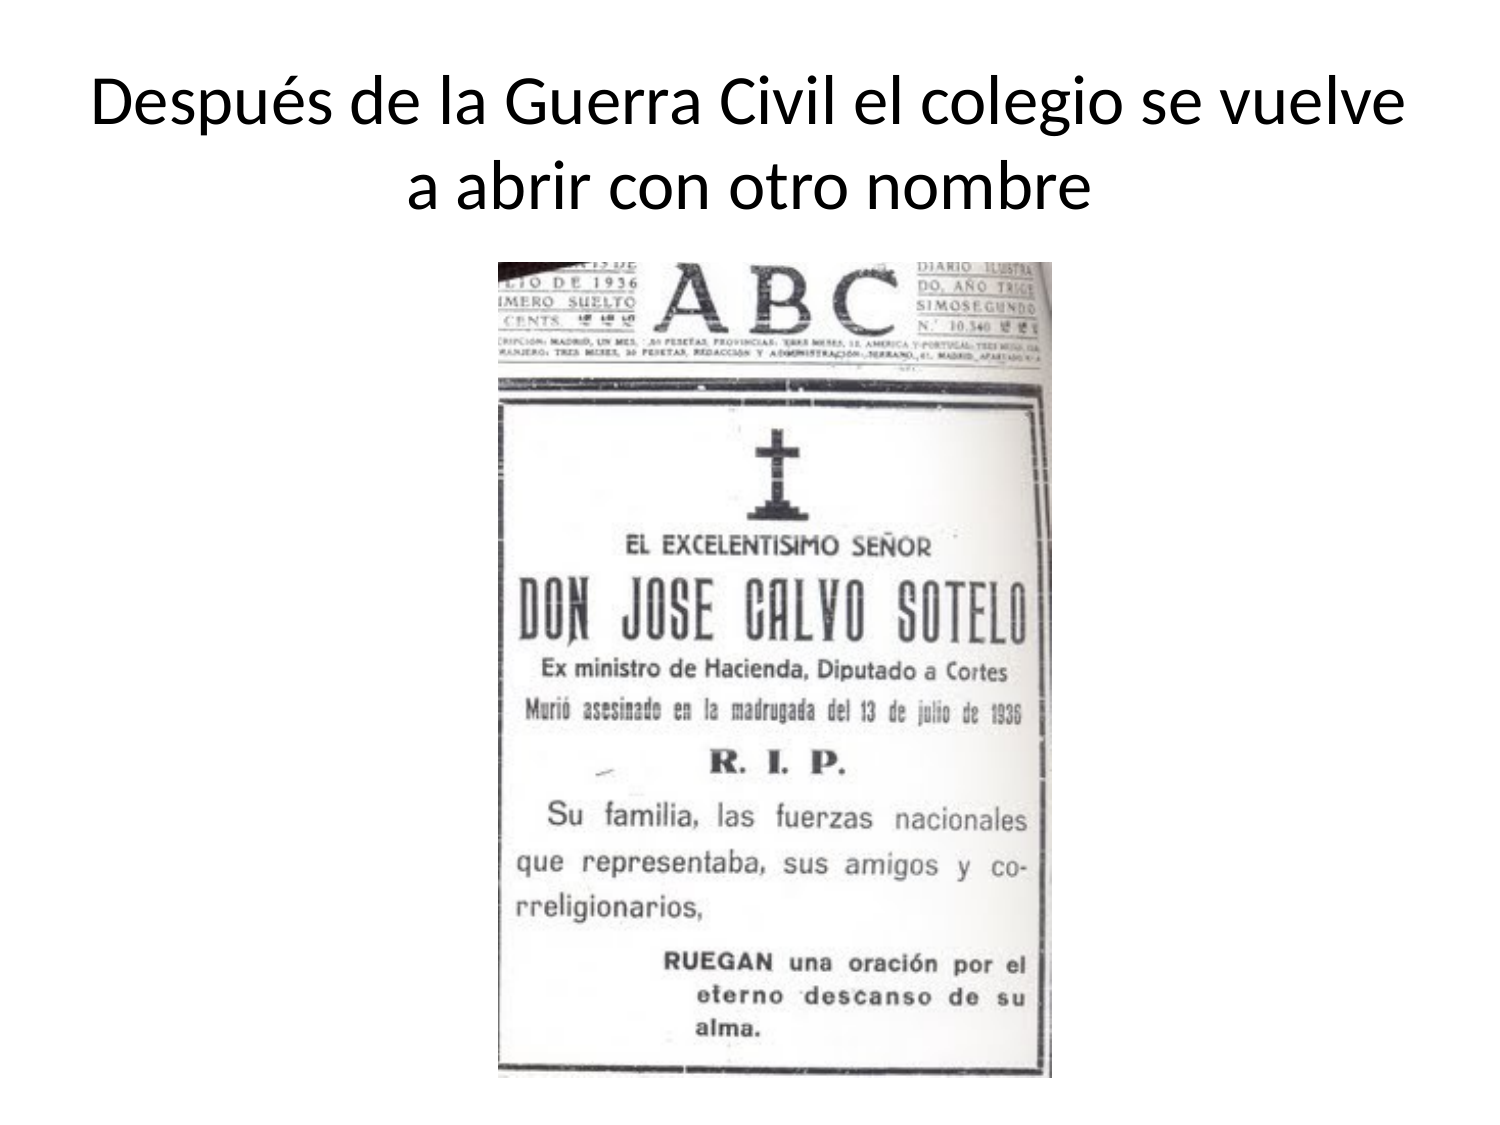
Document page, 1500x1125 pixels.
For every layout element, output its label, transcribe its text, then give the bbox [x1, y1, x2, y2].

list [498, 262, 1052, 1079]
title Después de la Guerra Civil el colegio se vuelve a abrir con otro nombre [75, 45, 1425, 233]
